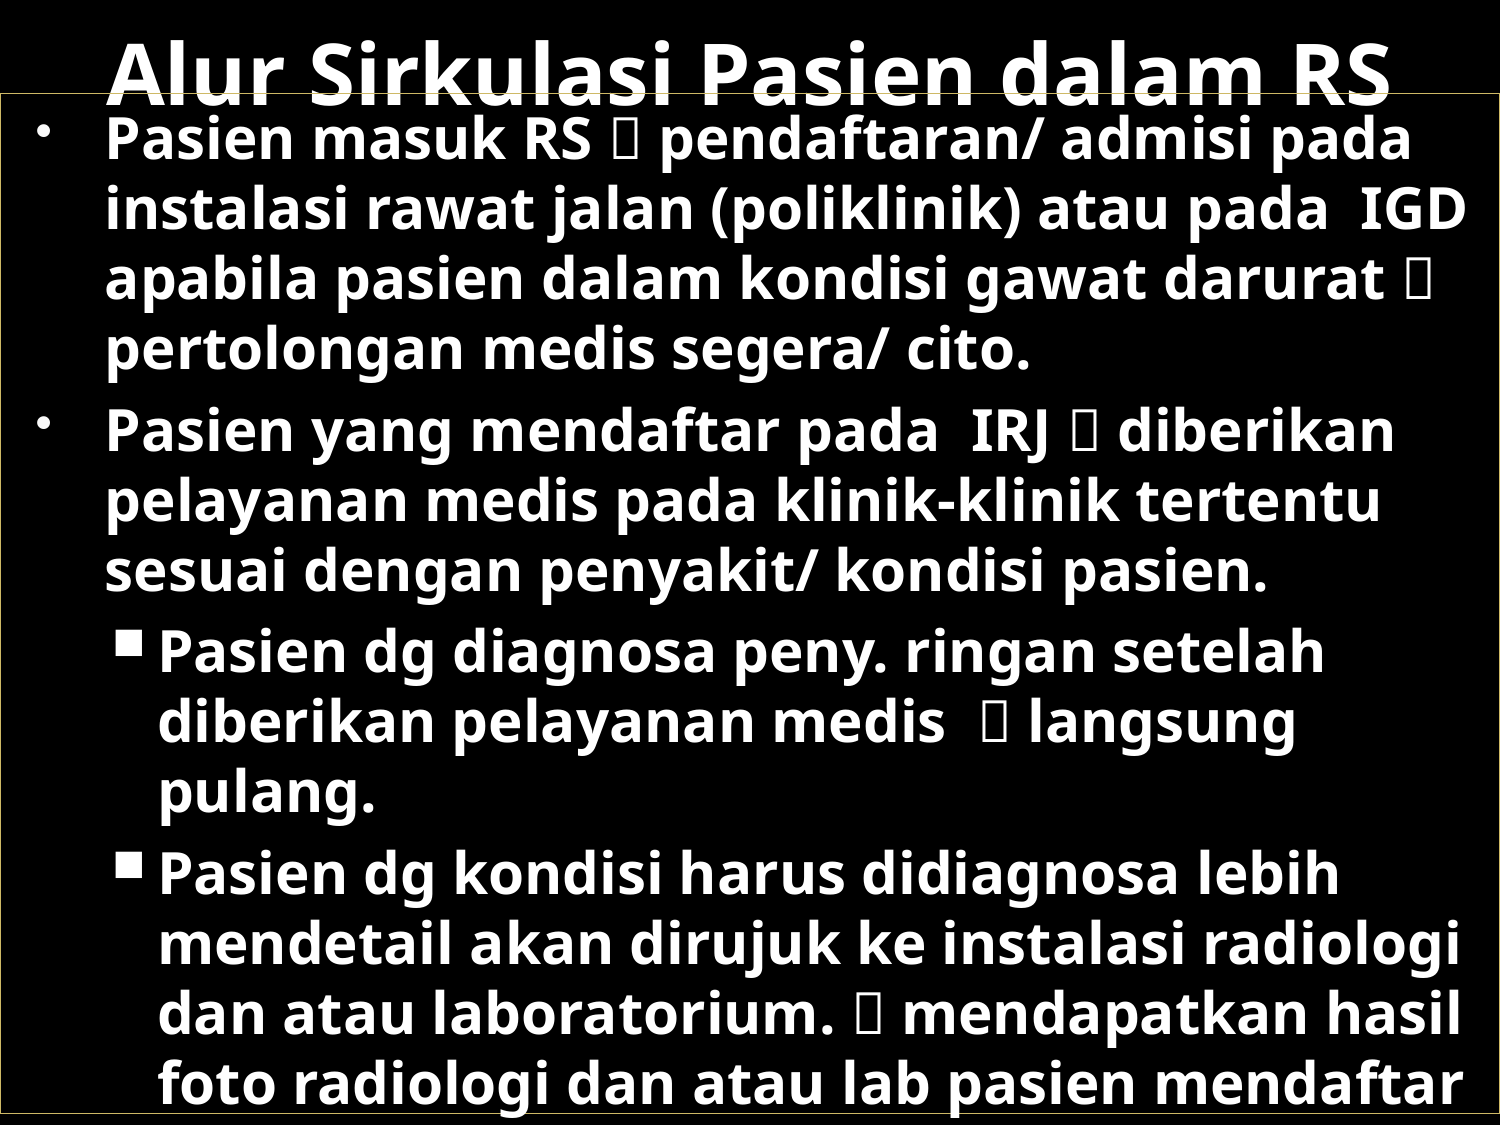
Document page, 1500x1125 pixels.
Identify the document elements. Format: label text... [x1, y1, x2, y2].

list Pasien masuk RS  pendaftaran/ admisi pada instalasi rawat jalan (poliklinik) atau pada IGD apabila pasien dalam kondisi gawat darurat  pertolongan medis segera/ cito. Pasien yang mendaftar pada IRJ  diberikan pelayanan medis pada klinik-klinik tertentu sesuai dengan penyakit/ kondisi pasien. Pasien dg diagnosa peny. ringan setelah diberikan pelayanan medis  langsung pulang. Pasien dg kondisi harus didiagnosa lebih mendetail akan dirujuk ke instalasi radiologi dan atau laboratorium.  mendapatkan hasil foto radiologi dan atau lab pasien mendaftar kembali ke IRJ sebagai pasien lama. [0, 93, 1500, 1114]
title Alur Sirkulasi Pasien dalam RS [75, 11, 1425, 93]
